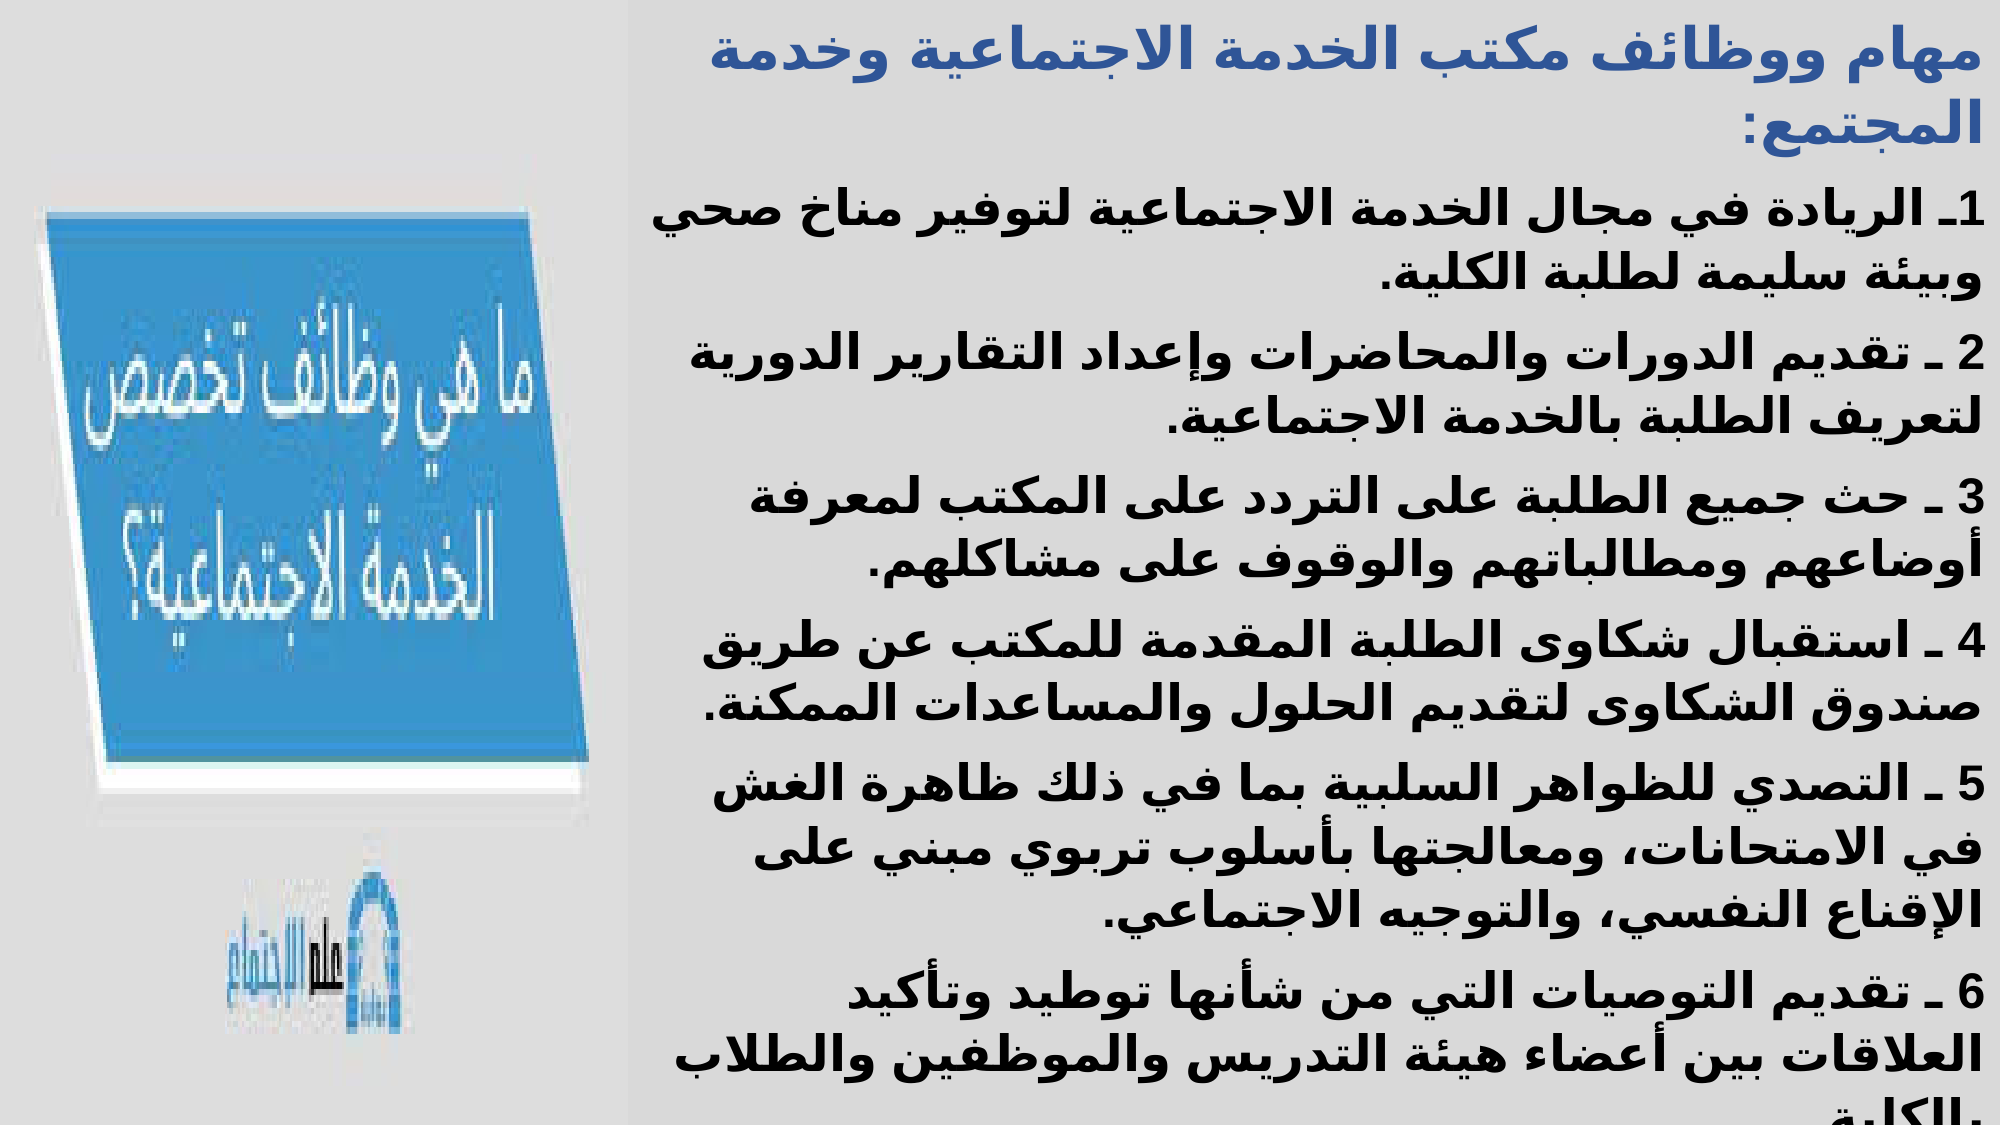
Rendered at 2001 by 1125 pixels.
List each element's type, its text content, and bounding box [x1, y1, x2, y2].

text_box مهام ووظائف مكتب الخدمة الاجتماعية وخدمة المجتمع: 1ـ الريادة في مجال الخدمة الاجتماعية لتوفير مناخ صحي وبيئة سليمة لطلبة الكلية. 2 ـ تقديم الدورات والمحاضرات وإعداد التقارير الدورية لتعريف الطلبة بالخدمة الاجتماعية. 3 ـ حث جميع الطلبة على التردد على المكتب لمعرفة أوضاعهم ومطالباتهم والوقوف على مشاكلهم. 4 ـ استقبال شكاوى الطلبة المقدمة للمكتب عن طريق صندوق الشكاوى لتقديم الحلول والمساعدات الممكنة. 5 ـ التصدي للظواهر السلبية بما في ذلك ظاهرة الغش في الامتحانات، ومعالجتها بأسلوب تربوي مبني على الإقناع النفسي، والتوجيه الاجتماعي. 6 ـ تقديم التوصيات التي من شأنها توطيد وتأكيد العلاقات بين أعضاء هيئة التدريس والموظفين والطلاب بالكلية. 7 ـ القيام بتجميع المعلومات عن طريق الاستبانات وأدوات البحث العلمي. 8 ـ إعداد قائمة برنامج الخدمة الاجتماعية وأساليب تنفيدها داخل الكلية وخارجها. [628, 0, 2000, 1125]
picture [0, 0, 628, 1125]
